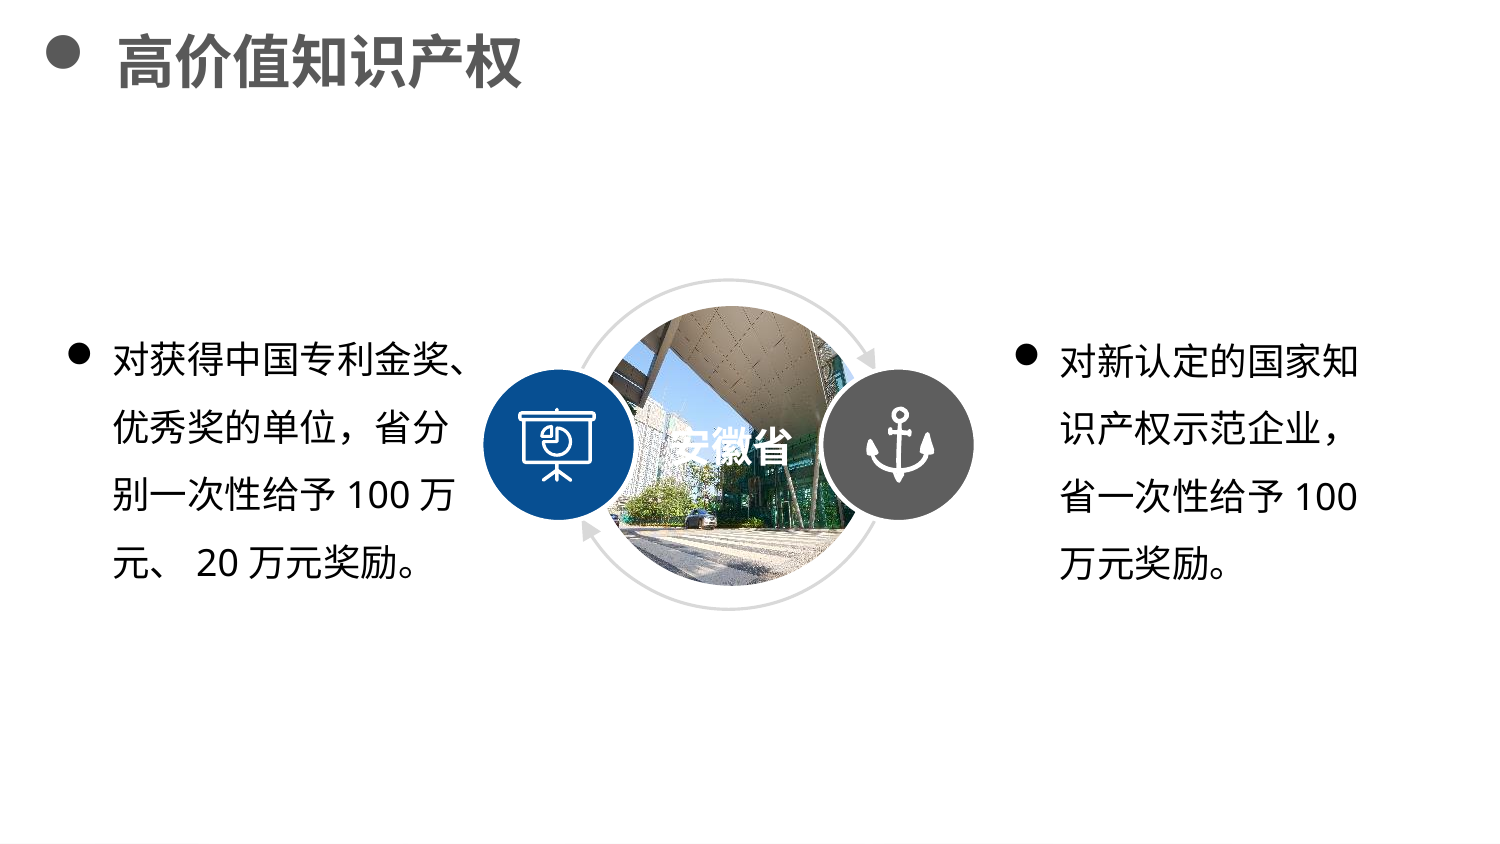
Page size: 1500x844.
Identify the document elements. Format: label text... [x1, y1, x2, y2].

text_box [820, 366, 977, 523]
text_box 对新认定的国家知识产权示范企业，省一次性给予100万元奖励。 [998, 307, 1412, 593]
text_box 高价值知识产权 [41, 28, 564, 91]
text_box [563, 279, 894, 610]
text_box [480, 366, 637, 523]
text_box 对获得中国专利金奖、优秀奖的单位，省分别一次性给予100万元、20万元奖励。 [50, 306, 477, 591]
